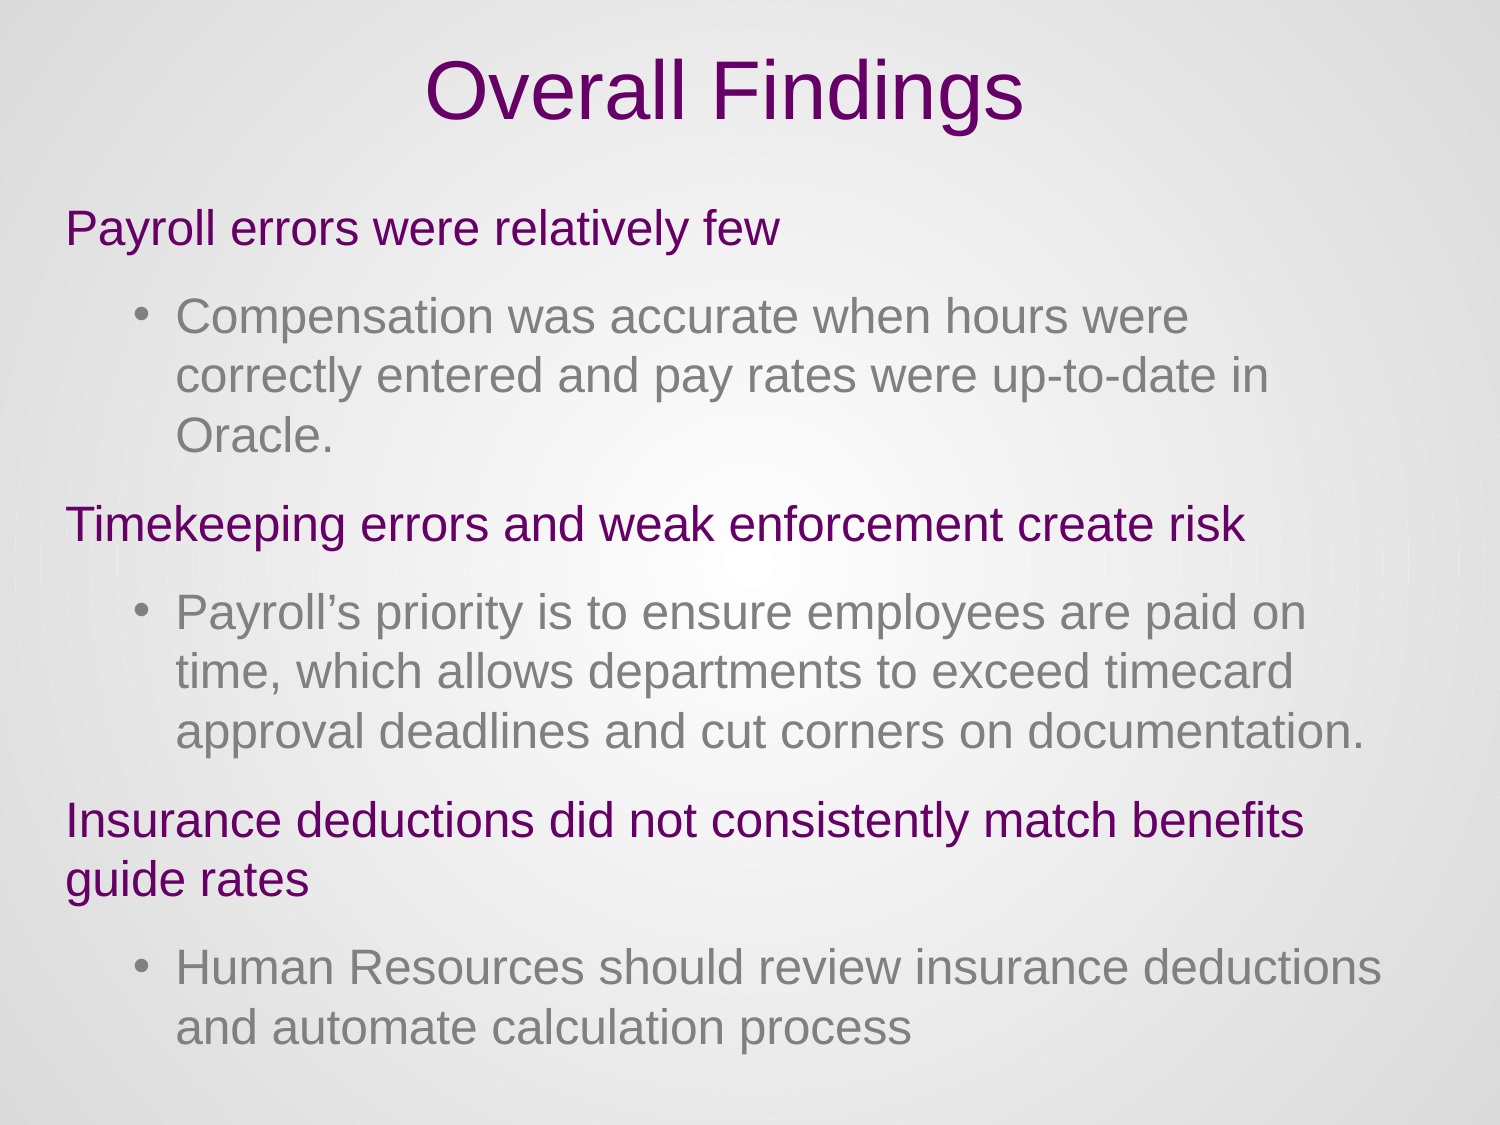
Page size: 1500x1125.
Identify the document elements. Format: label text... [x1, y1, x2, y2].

title Overall Findings [275, 12, 1175, 144]
list Payroll errors were relatively few Compensation was accurate when hours were correctly entered and pay rates were up-to-date in Oracle. Timekeeping errors and weak enforcement create risk Payroll’s priority is to ensure employees are paid on time, which allows departments to exceed timecard approval deadlines and cut corners on documentation. Insurance deductions did not consistently match benefits guide rates Human Resources should review insurance deductions and automate calculation process [50, 187, 1400, 1113]
